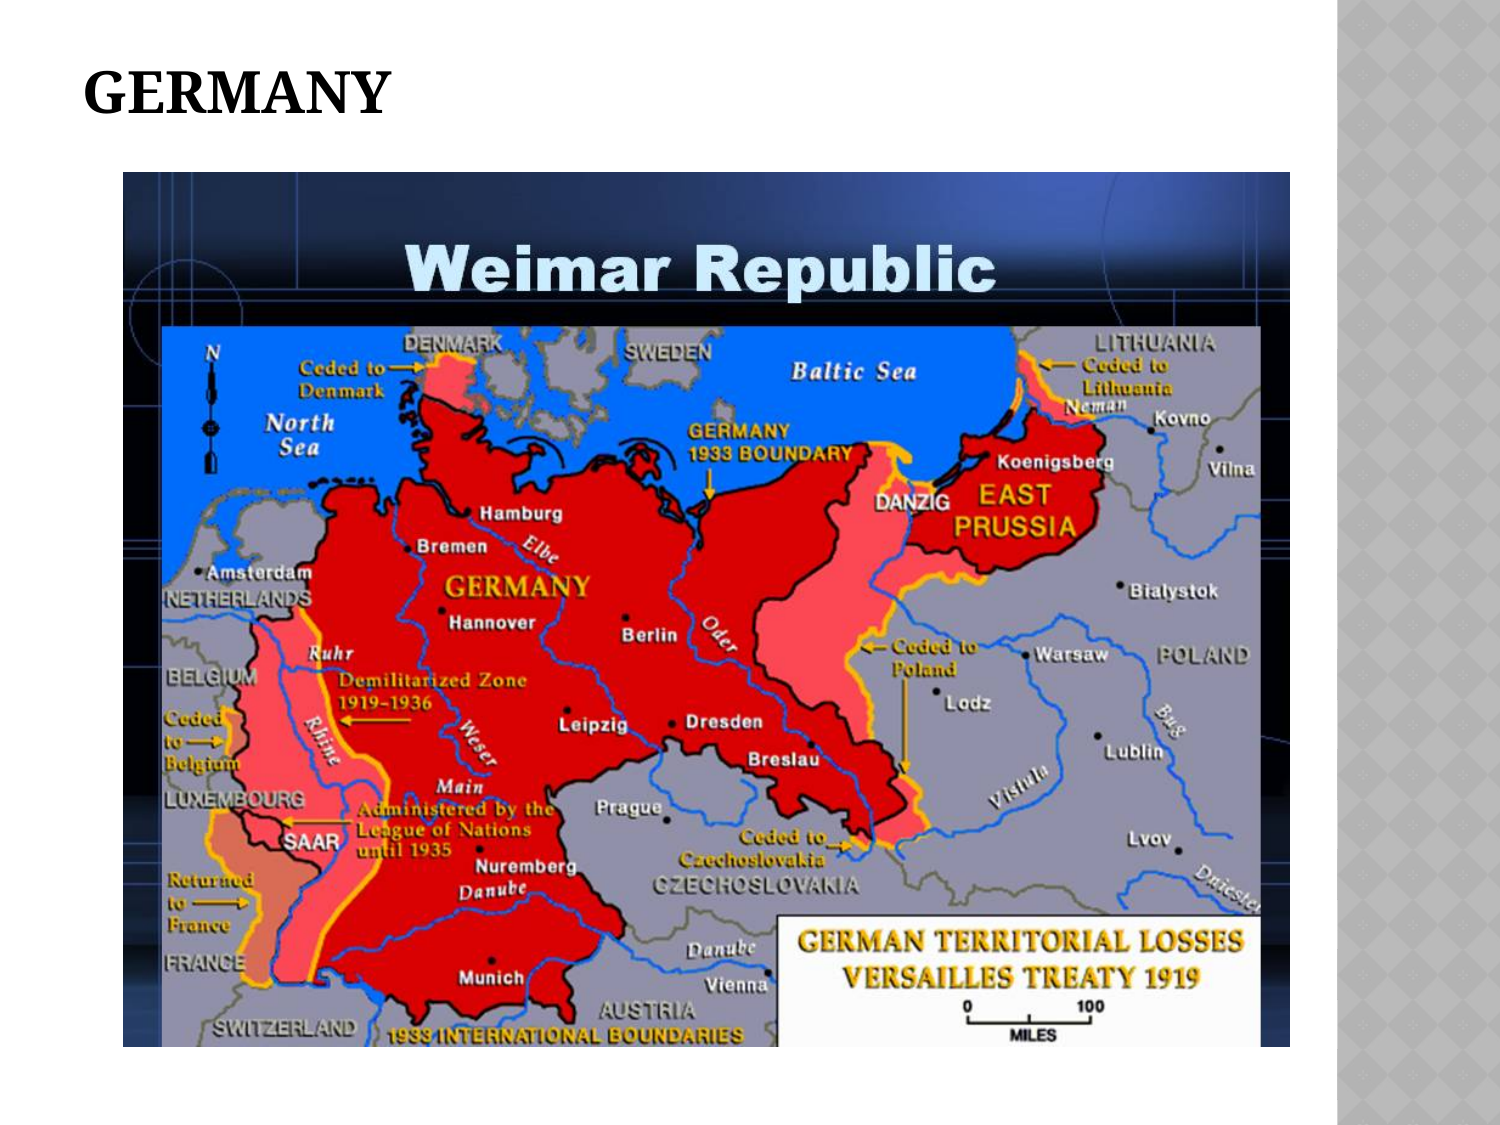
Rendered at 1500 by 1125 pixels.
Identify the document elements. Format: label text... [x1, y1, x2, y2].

title Germany [75, 52, 1263, 126]
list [123, 172, 1290, 1048]
